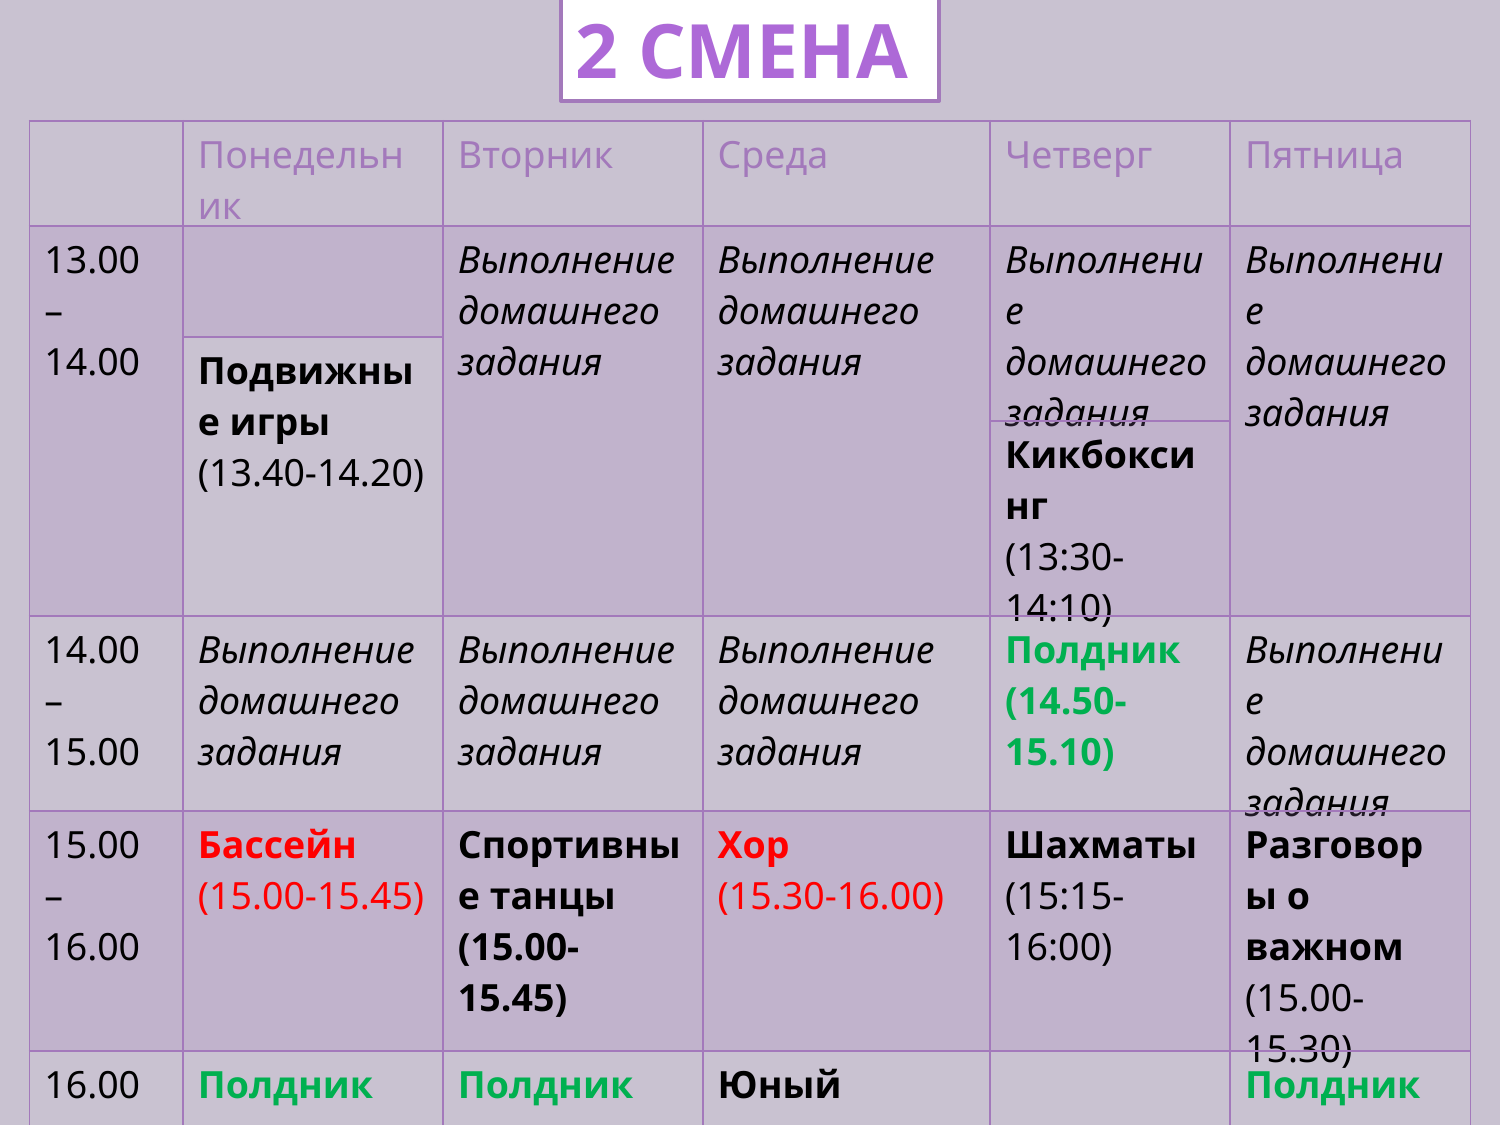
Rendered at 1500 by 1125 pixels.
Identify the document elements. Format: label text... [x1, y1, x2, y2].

table_cell Кикбоксинг (13:30-14:10) [991, 422, 1229, 615]
text_box 2 СМЕНА [559, 0, 941, 103]
table_cell Полдник [444, 1052, 702, 1125]
table_cell Полдник [1231, 1052, 1470, 1125]
table_cell 13.00 – 14.00 [30, 227, 182, 615]
table_header Понедельник [184, 122, 442, 225]
table_cell Выполнение домашнего задания [704, 617, 989, 810]
table_cell Выполнение домашнего задания [184, 617, 442, 810]
table_cell Выполнение домашнего задания [1231, 617, 1470, 810]
table_cell 14.00 – 15.00 [30, 617, 182, 810]
table_header Среда [704, 122, 989, 225]
table_cell Полдник (14.50-15.10) [991, 617, 1229, 810]
table_cell [991, 1052, 1229, 1125]
table_cell Шахматы (15:15-16:00) [991, 812, 1229, 1050]
table_cell [184, 227, 442, 336]
table_cell 16.00 – 16.15 [30, 1052, 182, 1125]
table_cell Выполнение домашнего задания [1231, 227, 1470, 615]
table_cell Разговоры о важном (15.00-15.30) [1231, 812, 1470, 1050]
table_cell Выполнение домашнего задания [444, 617, 702, 810]
table_header Четверг [991, 122, 1229, 225]
table_header [30, 122, 182, 225]
table_cell Выполнение домашнего задания [704, 227, 989, 615]
table_cell Юный исследователь [704, 1052, 989, 1125]
table_header Вторник [444, 122, 702, 225]
table_cell 15.00 – 16.00 [30, 812, 182, 1050]
table_header Пятница [1231, 122, 1470, 225]
table_cell Подвижные игры (13.40-14.20) [184, 338, 442, 615]
table_cell Полдник [184, 1052, 442, 1125]
table_cell Бассейн (15.00-15.45) [184, 812, 442, 1050]
table_cell Выполнение домашнего задания [991, 227, 1229, 420]
table_cell Выполнение домашнего задания [444, 227, 702, 615]
table_cell Спортивные танцы (15.00-15.45) [444, 812, 702, 1050]
table_cell Хор (15.30-16.00) [704, 812, 989, 1050]
